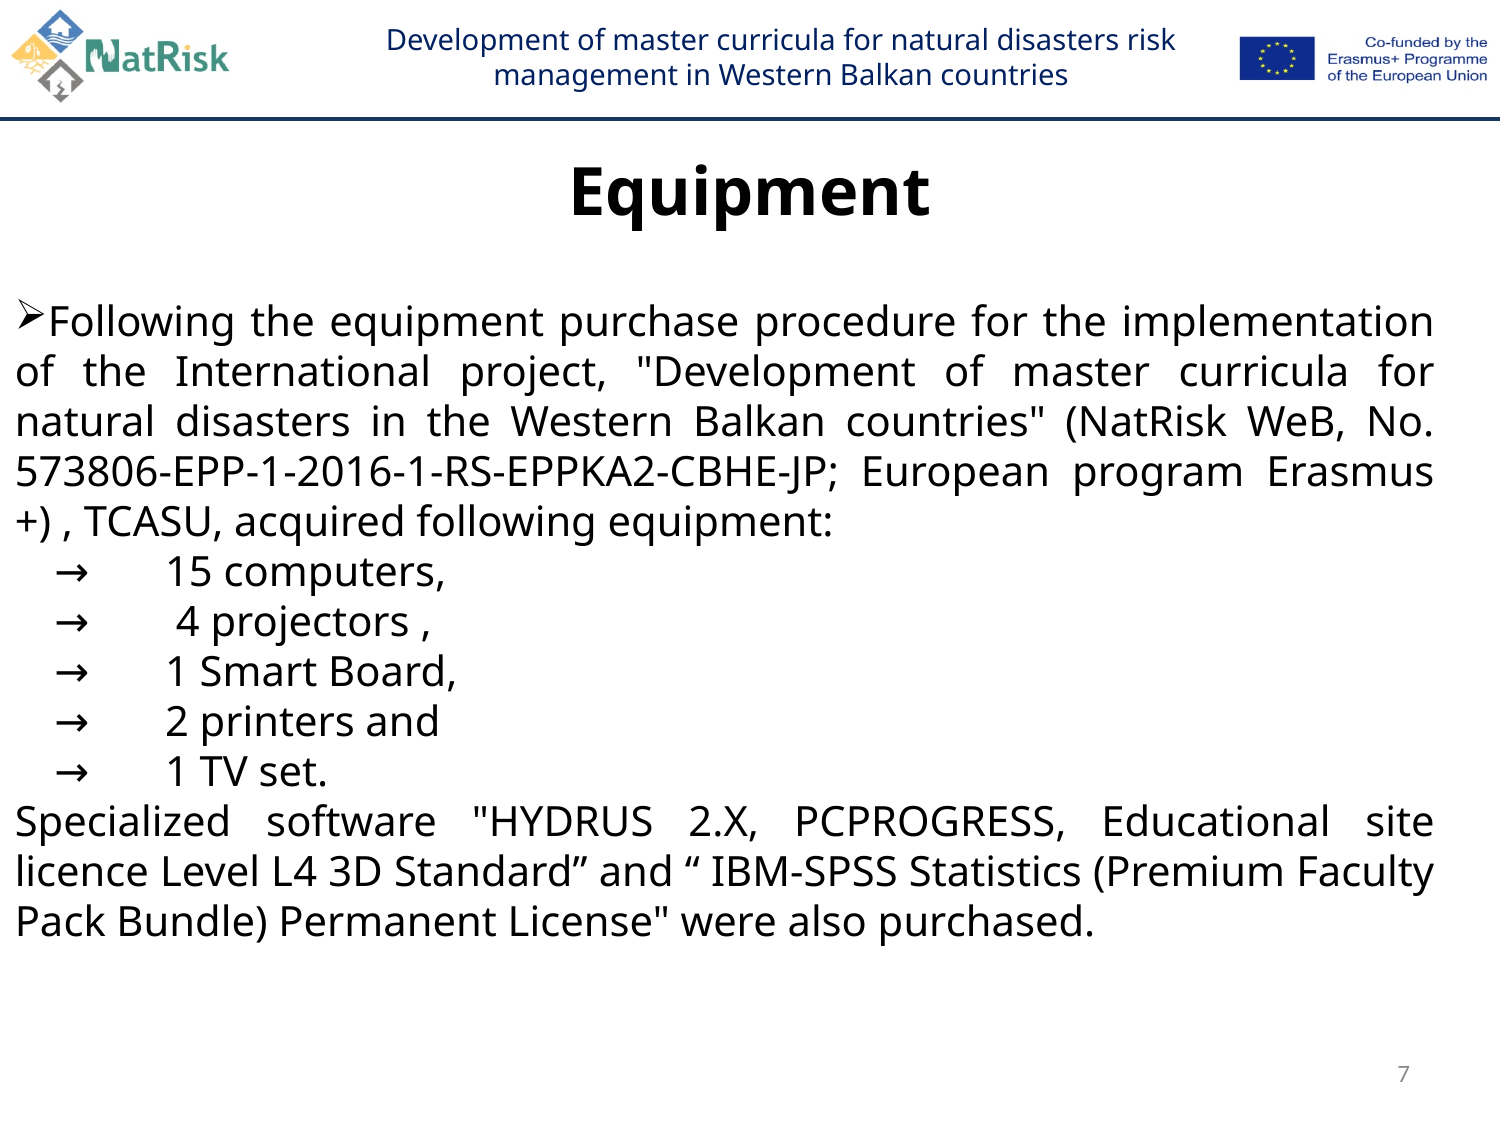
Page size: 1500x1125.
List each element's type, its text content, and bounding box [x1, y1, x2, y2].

picture [1224, 24, 1500, 93]
text_box Development of master curricula for natural disasters risk management in Western Balkan countries [324, 24, 1223, 88]
text_box Following the equipment purchase procedure for the implementation of the International project, "Development of master curricula for natural disasters in the Western Balkan countries" (NatRisk WeB, No. 573806-EPP-1-2016-1-RS-EPPKA2-CBHE-JP; European program Erasmus +) , TCASU, acquired following equipment: 15 computers, 4 projectors , 1 Smart Board, 2 printers and 1 TV set. Specialized software "HYDRUS 2.X, PCPROGRESS, Educational site licence Level L4 3D Standard” and “ IBM-SPSS Statistics (Premium Faculty Pack Bundle) Permanent License" were also purchased. [0, 287, 1450, 998]
title Equipment [75, 128, 1425, 250]
slide_number 7 [1074, 1042, 1425, 1103]
picture [0, 0, 238, 113]
